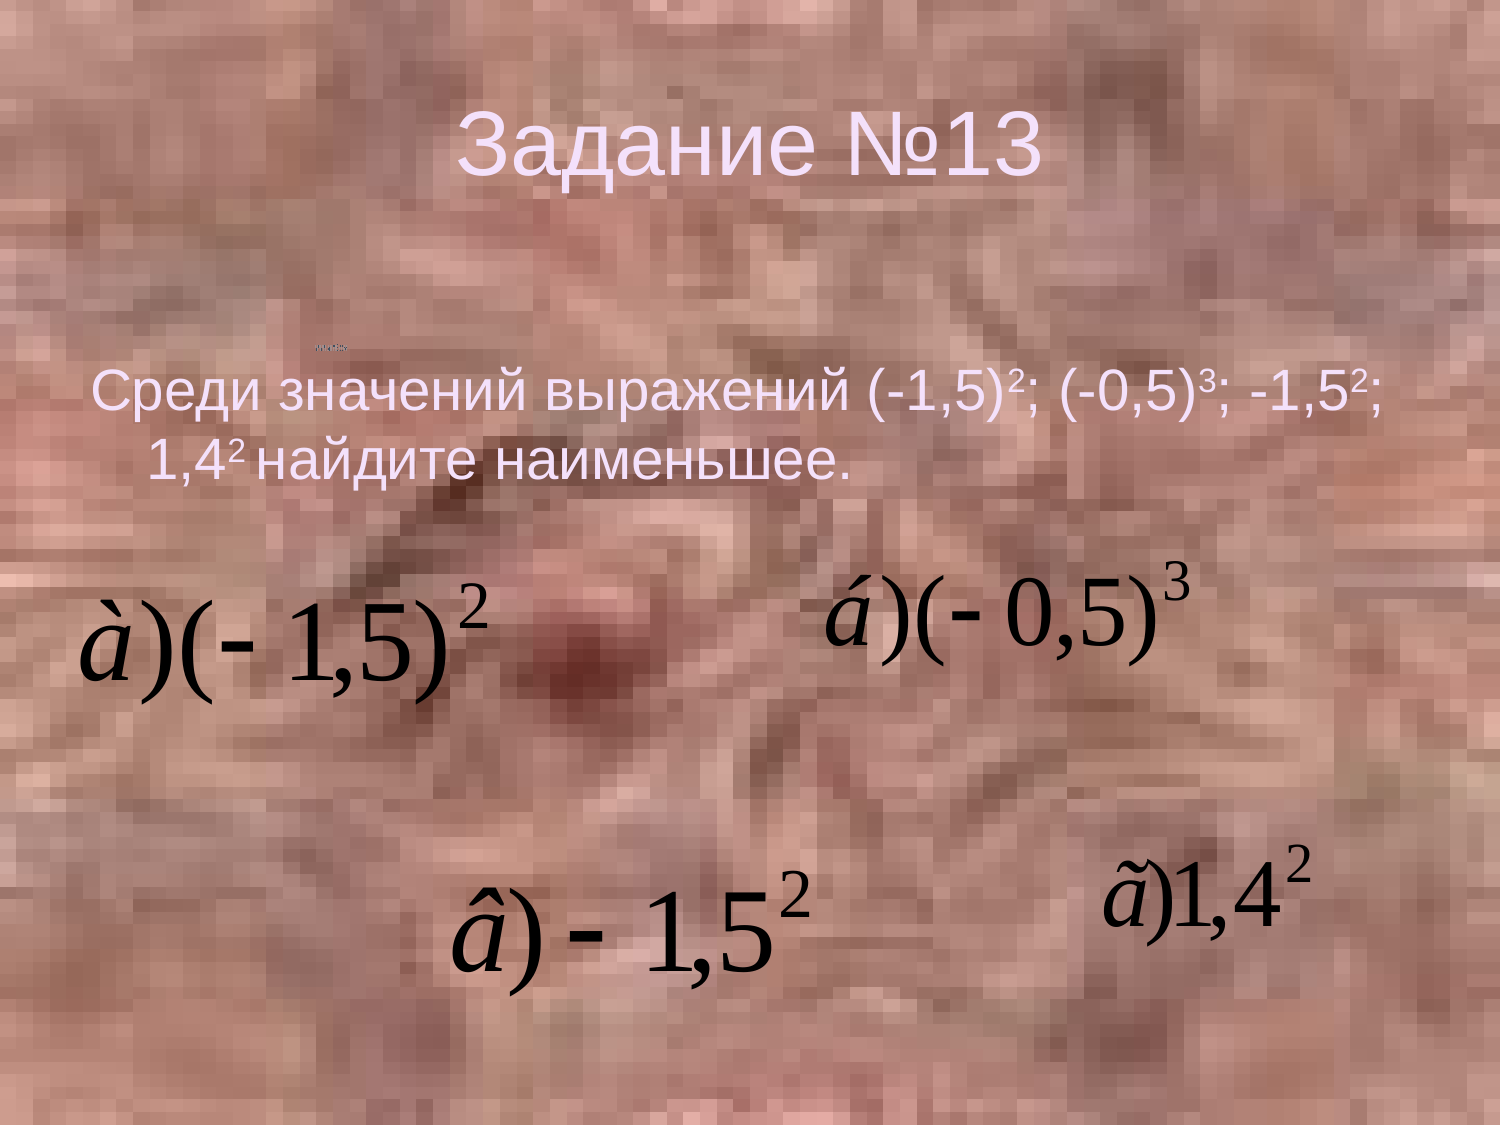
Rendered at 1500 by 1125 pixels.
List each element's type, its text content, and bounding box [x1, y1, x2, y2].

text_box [433, 840, 834, 1022]
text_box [59, 554, 515, 730]
title Задание №13 [74, 44, 1426, 233]
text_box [1085, 820, 1329, 968]
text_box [809, 536, 1206, 689]
list Среди значений выражений (-1,5)2; (-0,5)3; -1,52; 1,42 найдите наименьшее. [74, 262, 1454, 1006]
picture [0, 0, 1500, 1125]
